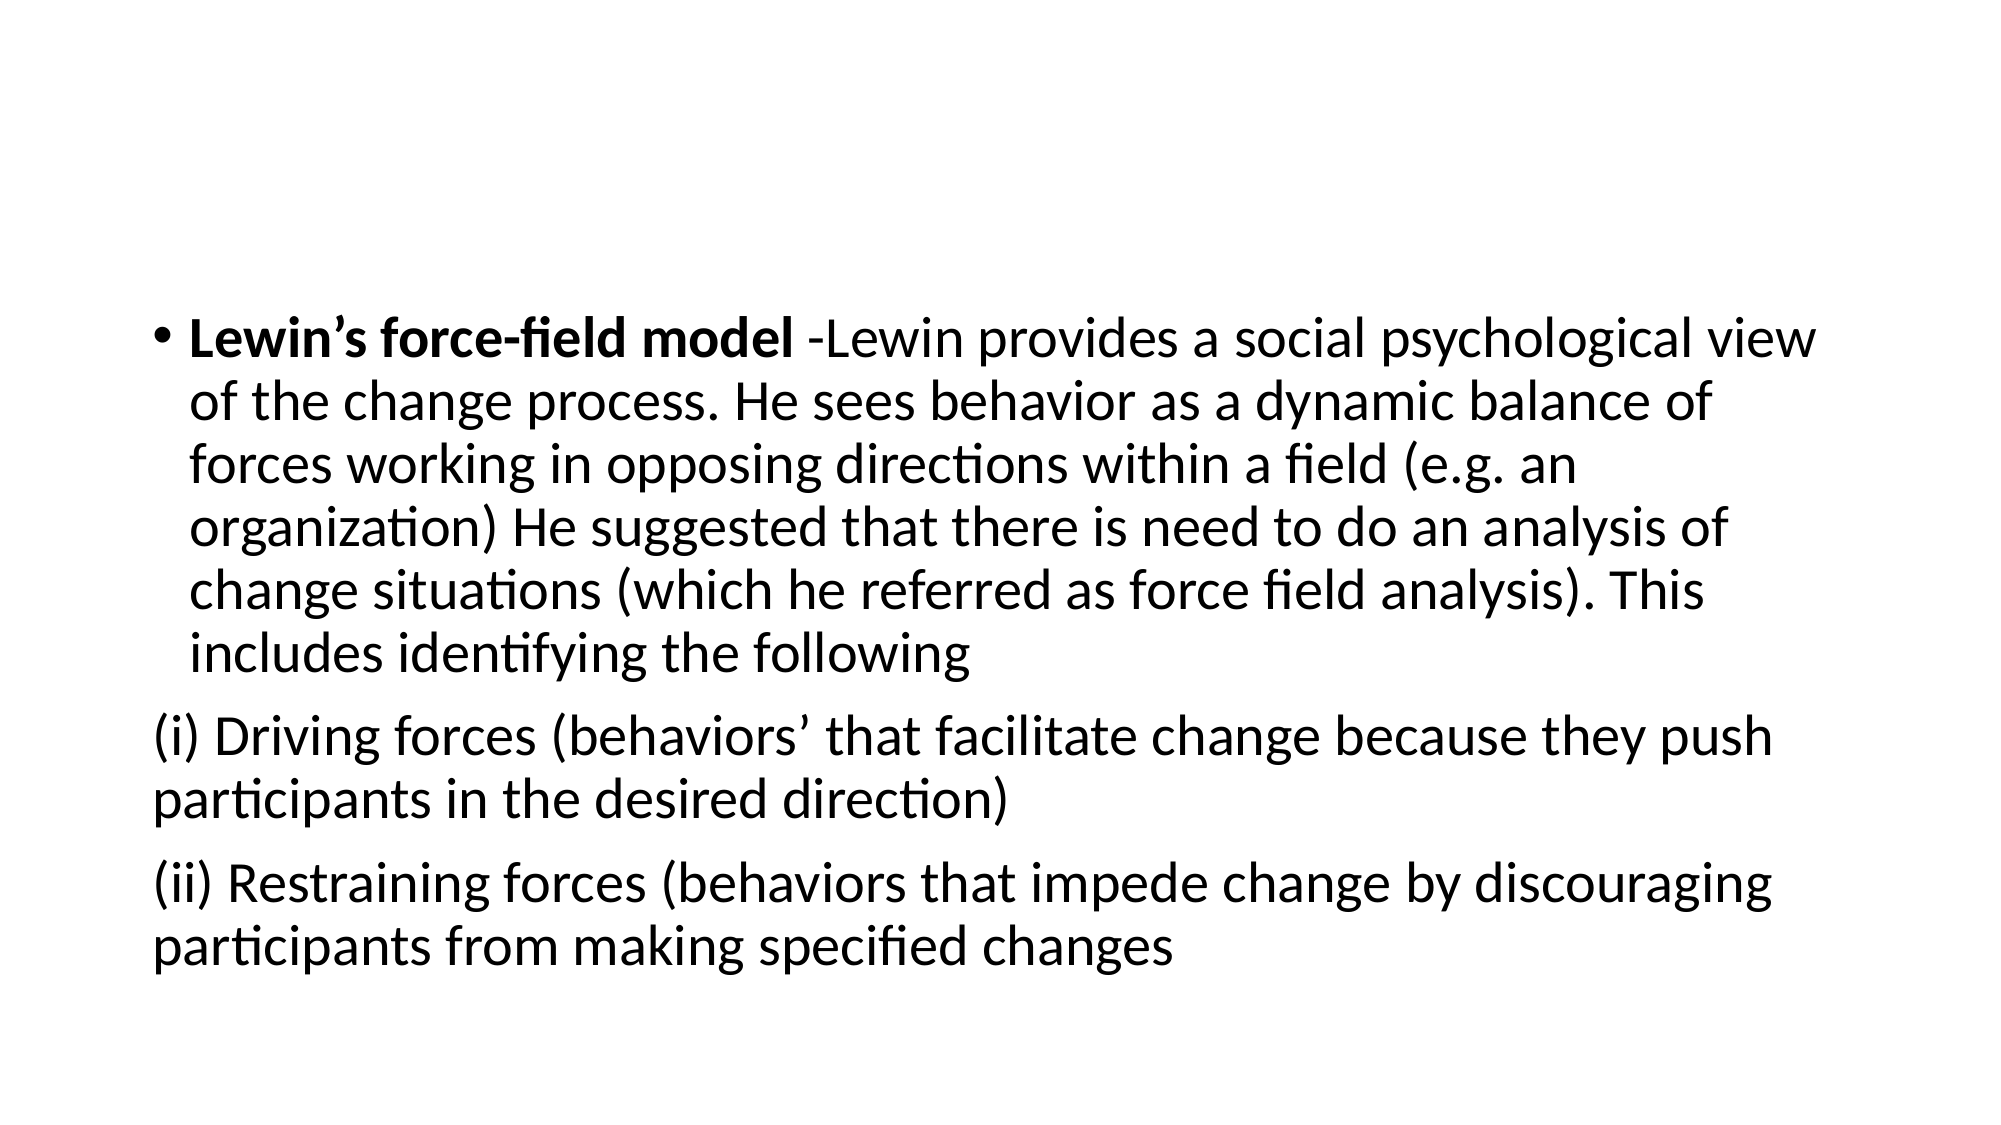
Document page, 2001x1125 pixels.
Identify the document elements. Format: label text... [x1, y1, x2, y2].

list Lewin’s force-field model -Lewin provides a social psychological view of the change process. He sees behavior as a dynamic balance of forces working in opposing directions within a field (e.g. an organization) He suggested that there is need to do an analysis of change situations (which he referred as force field analysis). This includes identifying the following (i) Driving forces (behaviors’ that facilitate change because they push participants in the desired direction) (ii) Restraining forces (behaviors that impede change by discouraging participants from making specified changes [137, 299, 1863, 1014]
